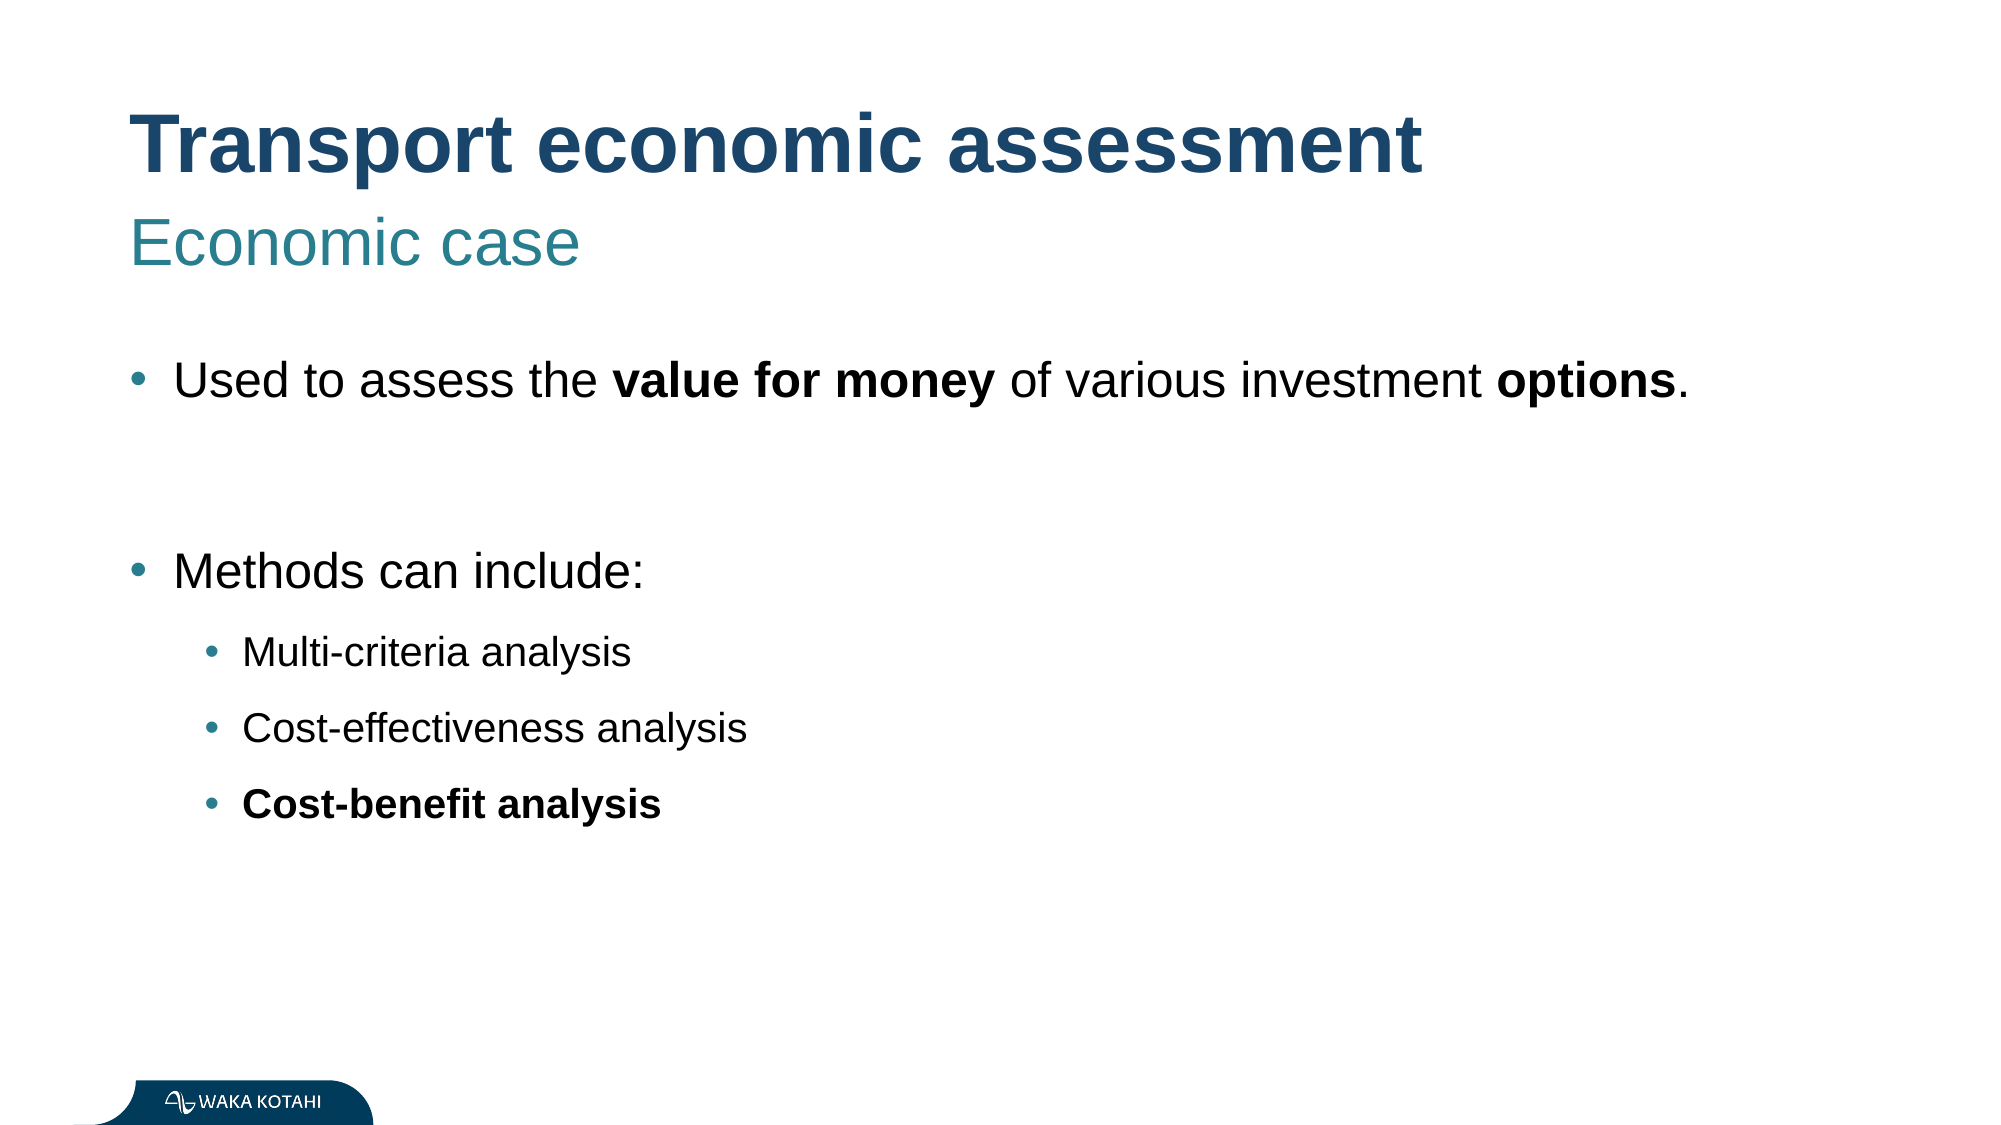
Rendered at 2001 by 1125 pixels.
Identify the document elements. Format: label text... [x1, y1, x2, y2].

list Transport economic assessment [114, 92, 1871, 224]
list Used to assess the value for money of various investment options. Methods can include: Multi-criteria analysis Cost-effectiveness analysis Cost-benefit analysis [114, 346, 1871, 1006]
list Economic case [114, 200, 1869, 290]
picture [164, 1090, 321, 1115]
